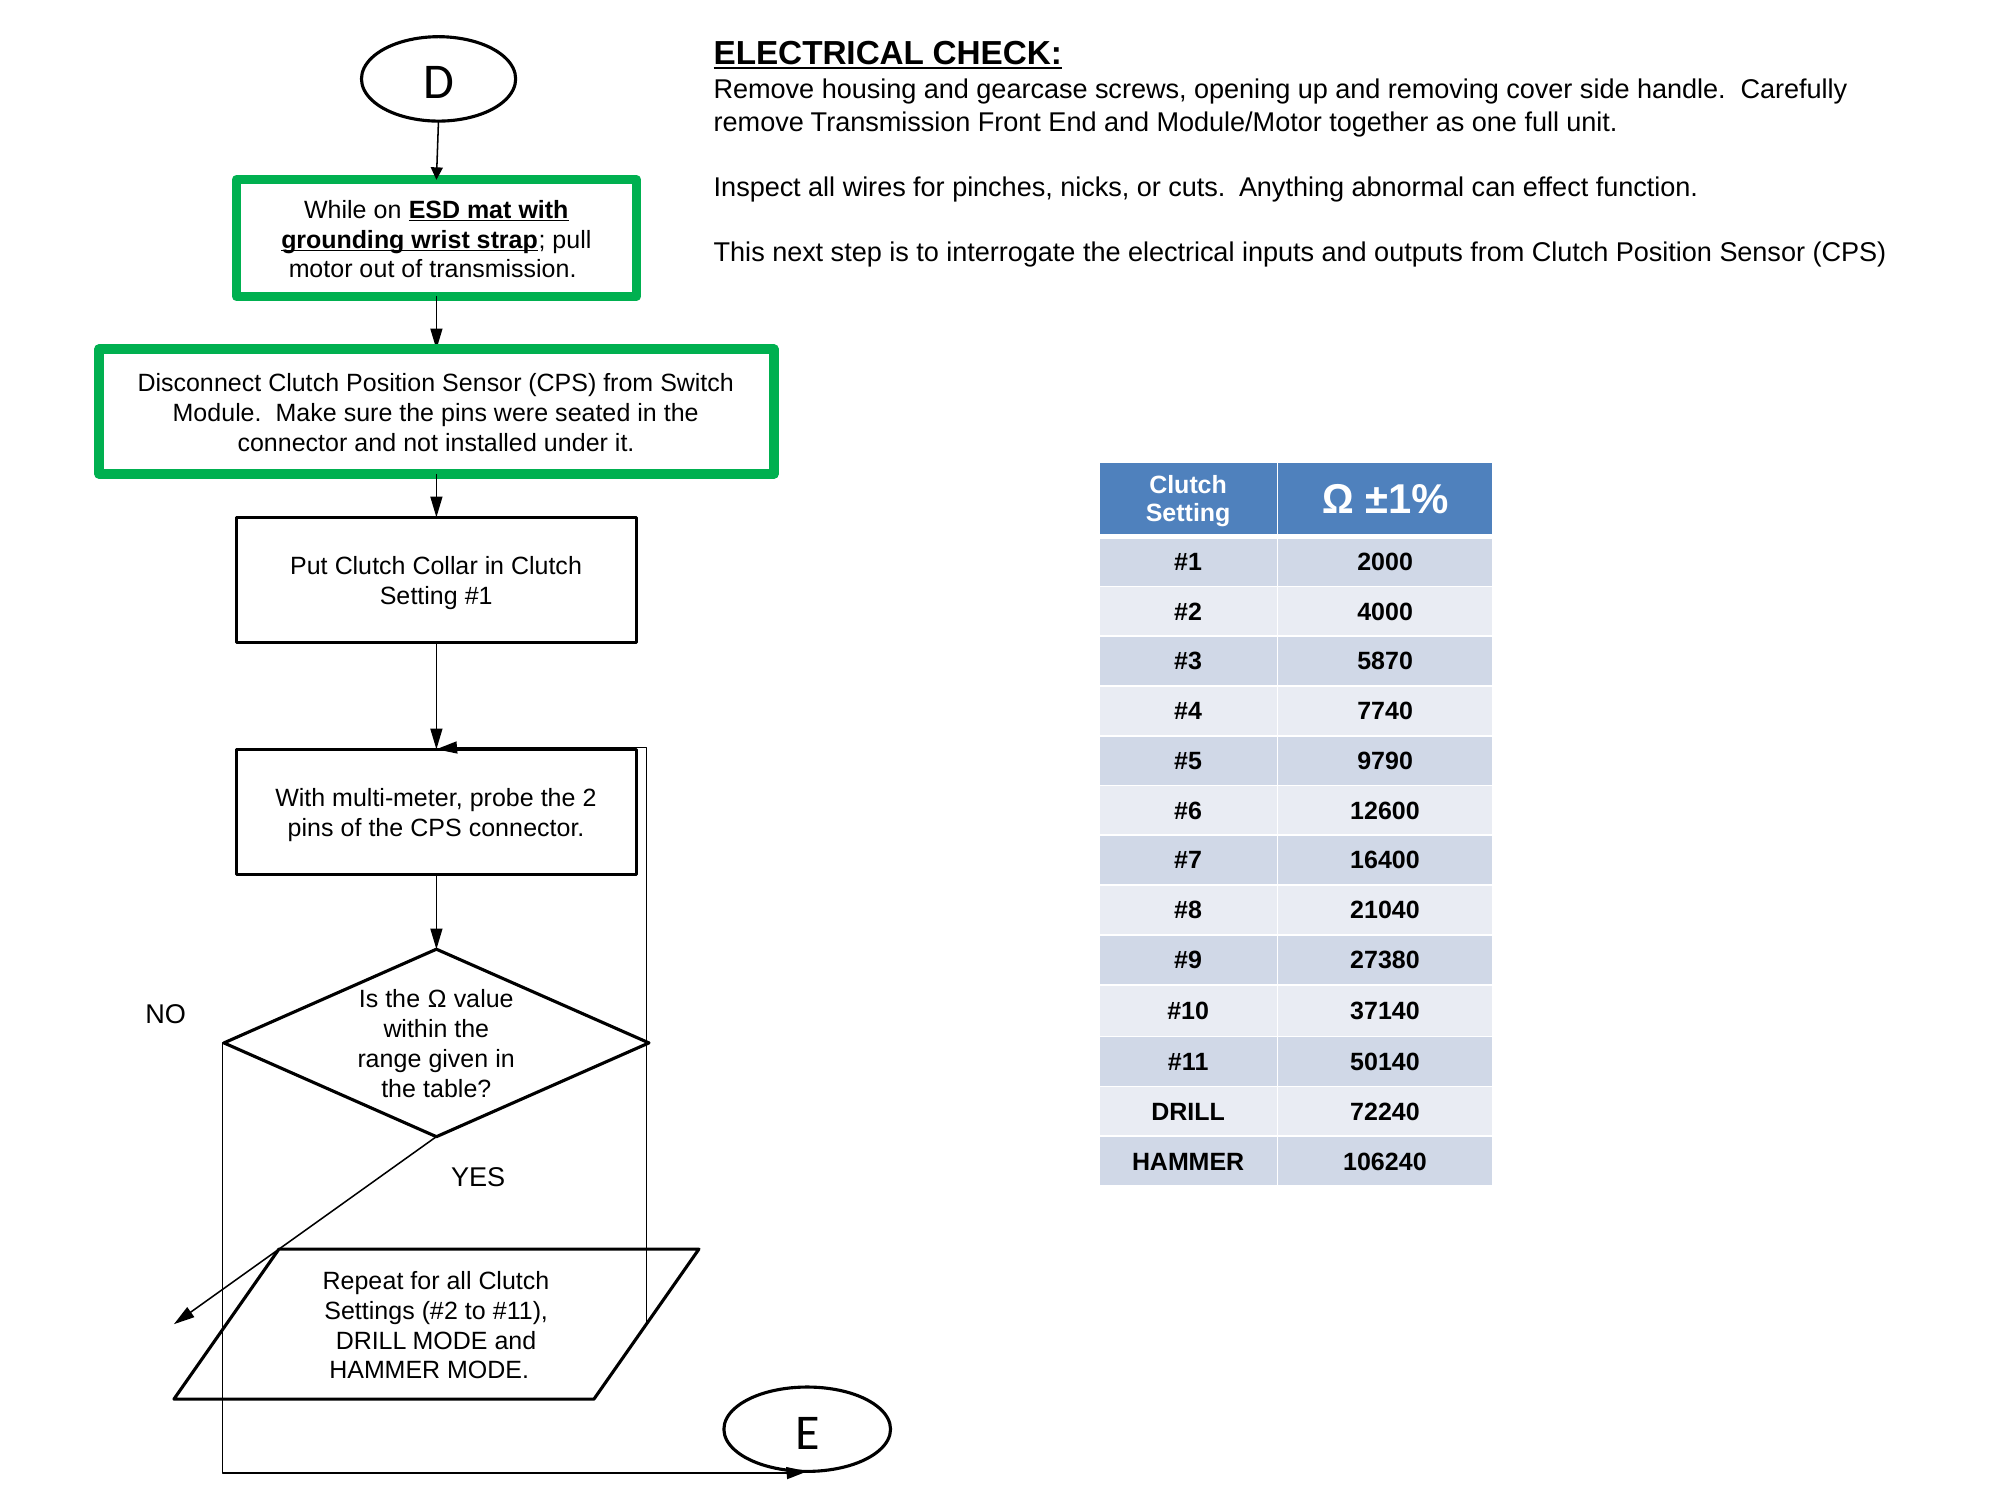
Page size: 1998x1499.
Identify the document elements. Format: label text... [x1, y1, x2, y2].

table_cell #2 [1100, 587, 1277, 635]
text_box Repeat for all Clutch Settings (#2 to #11), DRILL MODE and HAMMER MODE. [172, 1332, 218, 1402]
text_box Is the Ω value within the range given in the table? [222, 949, 431, 1042]
table_cell 72240 [1278, 1087, 1492, 1135]
table_cell 7740 [1278, 687, 1492, 735]
table_cell DRILL [1100, 1087, 1277, 1135]
text_box Disconnect Clutch Position Sensor (CPS) from Switch Module. Make sure the pins were seated in the connector and not installed under it. [97, 347, 776, 476]
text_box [223, 1042, 725, 1430]
table_header Clutch Setting [1100, 463, 1277, 534]
table_cell #6 [1100, 786, 1277, 834]
table_cell 106240 [1278, 1137, 1492, 1185]
text_box D [359, 34, 518, 124]
text_box While on ESD mat with grounding wrist strap; pull motor out of transmission. [234, 178, 639, 298]
table_cell 12600 [1278, 786, 1492, 834]
table_cell 9790 [1278, 737, 1492, 785]
table_cell 50140 [1278, 1037, 1492, 1086]
table_cell #5 [1100, 737, 1277, 785]
table_cell 21040 [1278, 886, 1492, 934]
text_box With multi-meter, probe the 2 pins of the CPS connector. [234, 747, 437, 876]
table_cell #4 [1100, 687, 1277, 735]
table_cell 37140 [1278, 986, 1492, 1036]
table_cell HAMMER [1100, 1137, 1277, 1185]
text_box NO [98, 986, 233, 1040]
text_box E [723, 1384, 893, 1474]
table_cell 16400 [1278, 836, 1492, 884]
table_header Ω ±1% [1278, 463, 1492, 534]
table_cell 4000 [1278, 587, 1492, 635]
text_box ELECTRICAL CHECK: Remove housing and gearcase screws, opening up and removing cover side handle. Carefully remove Transmission Front End and Module/Motor together as one full unit. Inspect all wires for pinches, nicks, or cuts. Anything abnormal can effect function. This next step is to interrogate the electrical inputs and outputs from Clutch Position Sensor (CPS) [698, 24, 1949, 274]
table_cell #1 [1100, 539, 1277, 586]
table_cell 27380 [1278, 936, 1492, 984]
table_cell #9 [1100, 936, 1277, 984]
table_cell 5870 [1278, 637, 1492, 685]
table_cell #3 [1100, 637, 1277, 685]
table_cell 2000 [1278, 539, 1492, 586]
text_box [436, 748, 647, 1041]
table_cell #8 [1100, 886, 1277, 934]
table_cell #10 [1100, 986, 1277, 1036]
text_box Put Clutch Collar in Clutch Setting #1 [234, 515, 639, 644]
table_cell #7 [1100, 836, 1277, 884]
table_cell #11 [1100, 1037, 1277, 1086]
